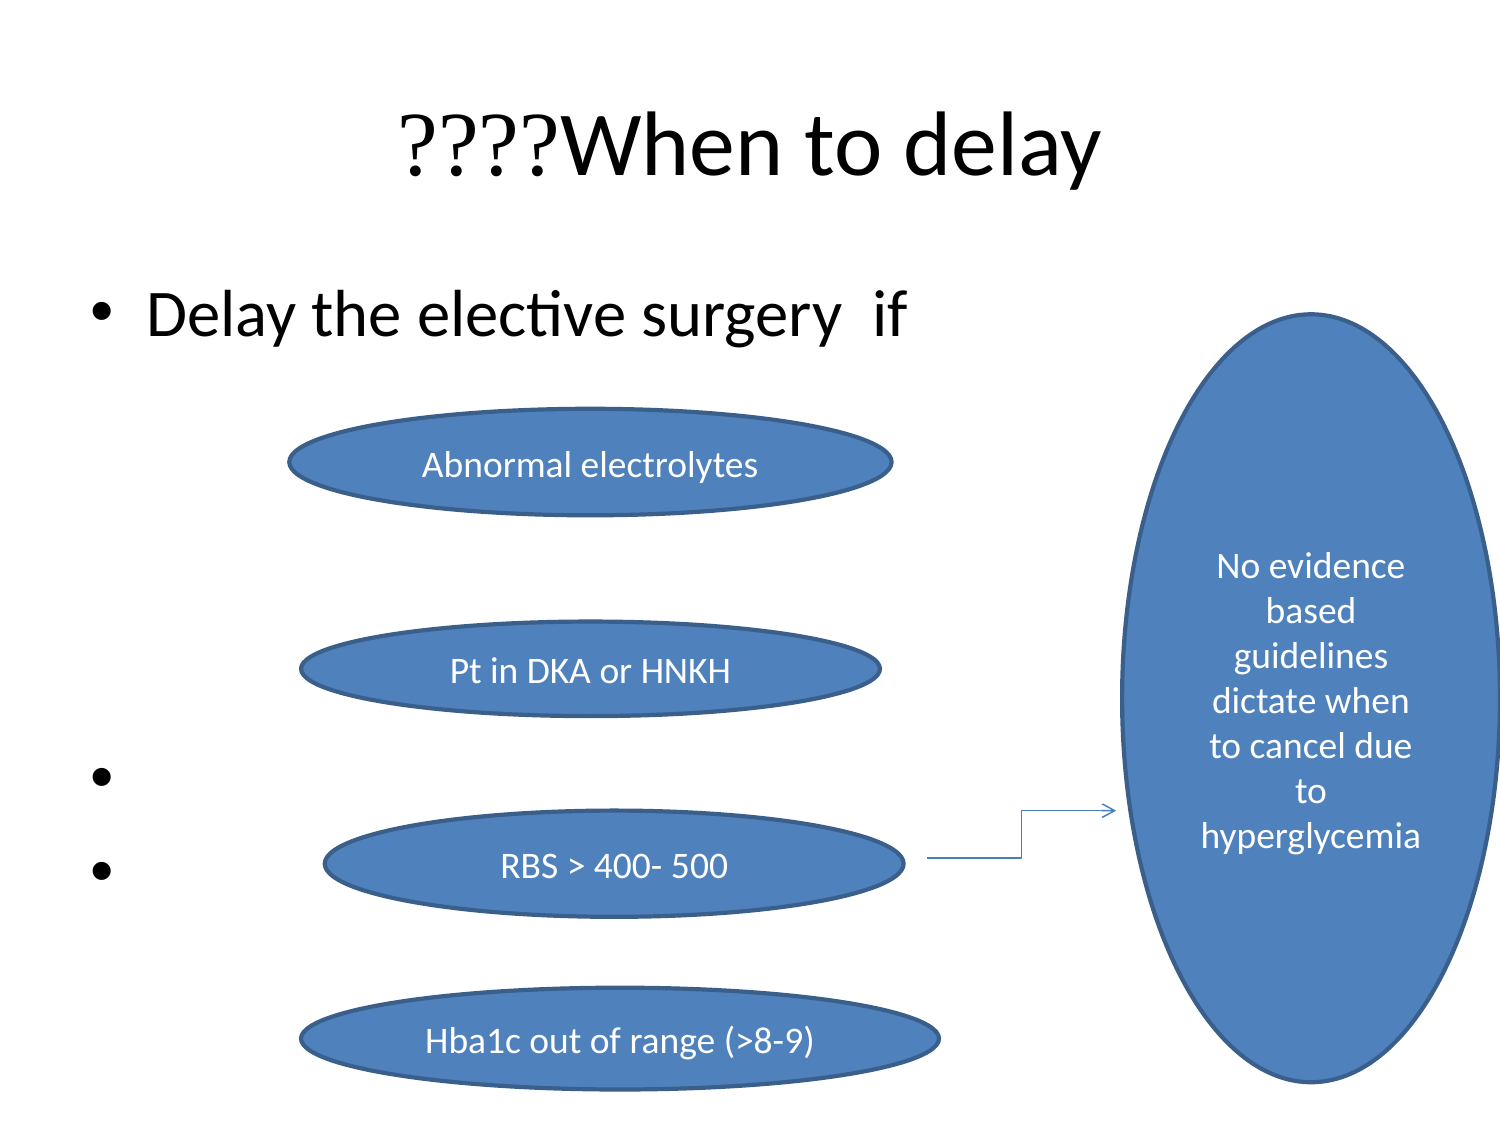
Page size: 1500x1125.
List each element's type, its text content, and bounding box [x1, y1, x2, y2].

list Delay the elective surgery if [74, 262, 1426, 1006]
text_box Hba1c out of range (>8-9) [298, 985, 942, 1092]
text_box Abnormal electrolytes [287, 406, 894, 518]
text_box No evidence based guidelines dictate when to cancel due to hyperglycemia [1120, 312, 1500, 1085]
title When to delay???? [74, 44, 1426, 233]
text_box Pt in DKA or HNKH [299, 619, 883, 719]
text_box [926, 810, 1117, 858]
text_box RBS > 400- 500 [322, 808, 906, 919]
